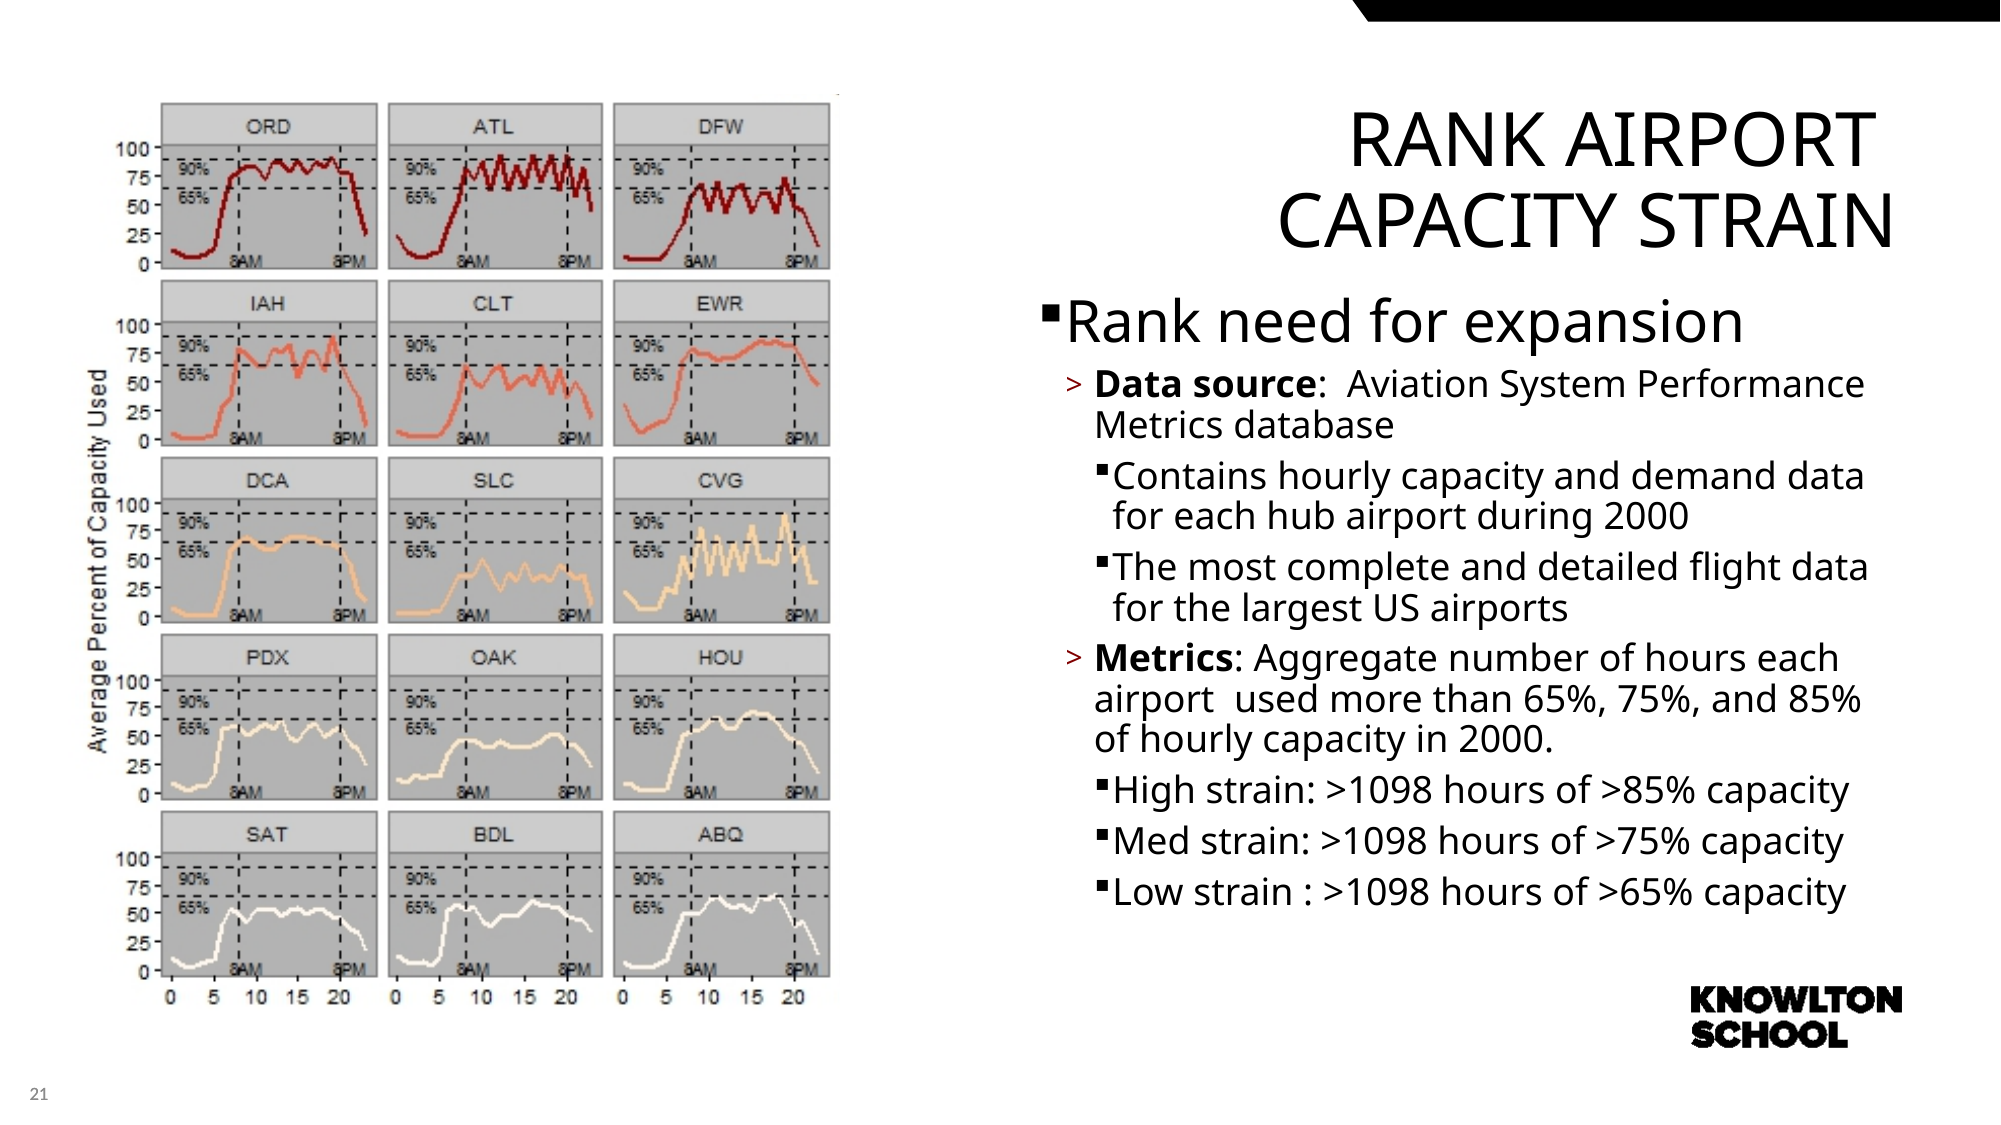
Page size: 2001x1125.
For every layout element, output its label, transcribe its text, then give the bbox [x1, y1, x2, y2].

picture [68, 94, 840, 1052]
picture [1679, 966, 1913, 1067]
text_box RANK AIRPORT CAPACITY STRAIN [969, 94, 1913, 272]
slide_number 21 [14, 1052, 365, 1112]
text_box [1351, 0, 2000, 23]
text_box Rank need for expansion Data source: Aviation System Performance Metrics database Contains hourly capacity and demand data for each hub airport during 2000 The most complete and detailed flight data for the largest US airports Metrics: Aggregate number of hours each airport used more than 65%, 75%, and 85% of hourly capacity in 2000. High strain: >1098 hours of >85% capacity Med strain: >1098 hours of >75% capacity Low strain : >1098 hours of >65% capacity [1037, 292, 1913, 924]
